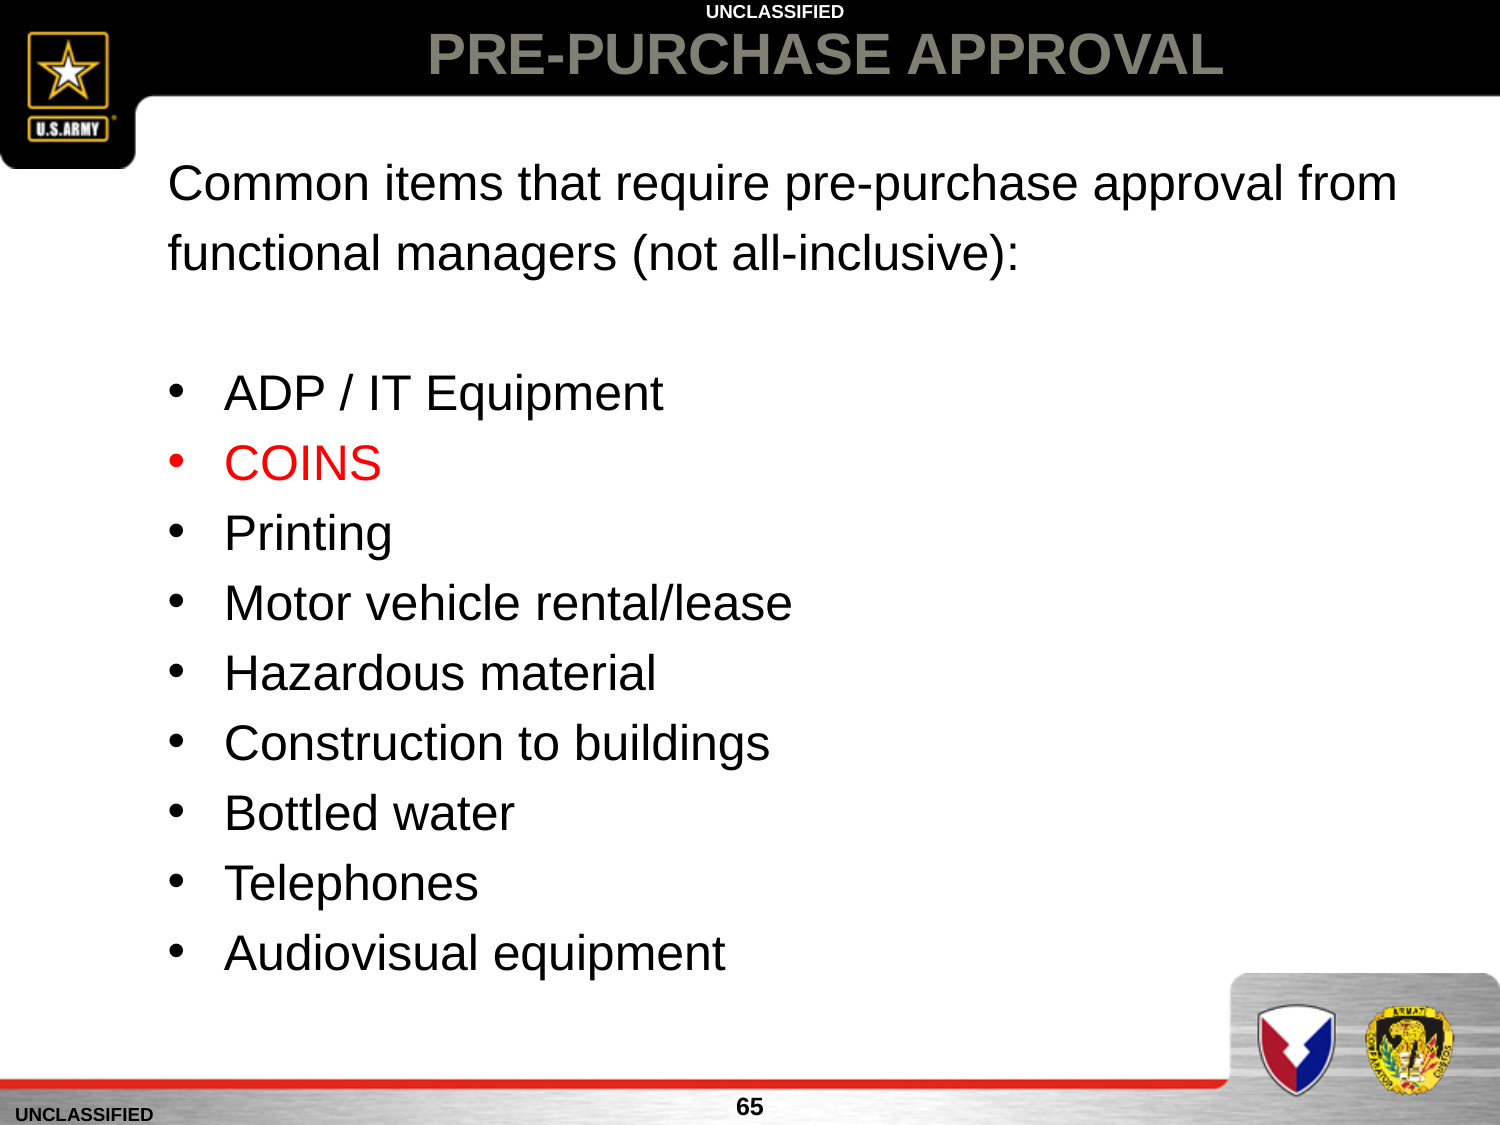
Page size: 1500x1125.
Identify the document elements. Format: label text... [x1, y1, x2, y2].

picture [0, 973, 1500, 1125]
text_box Common items that require pre-purchase approval from functional managers (not all-inclusive): ADP / IT Equipment COINS Printing Motor vehicle rental/lease Hazardous material Construction to buildings Bottled water Telephones Audiovisual equipment [153, 142, 1427, 1043]
slide_number 65 [567, 1090, 933, 1121]
picture [0, 0, 1500, 169]
title PRE-PURCHASE APPROVAL [137, 17, 1443, 96]
